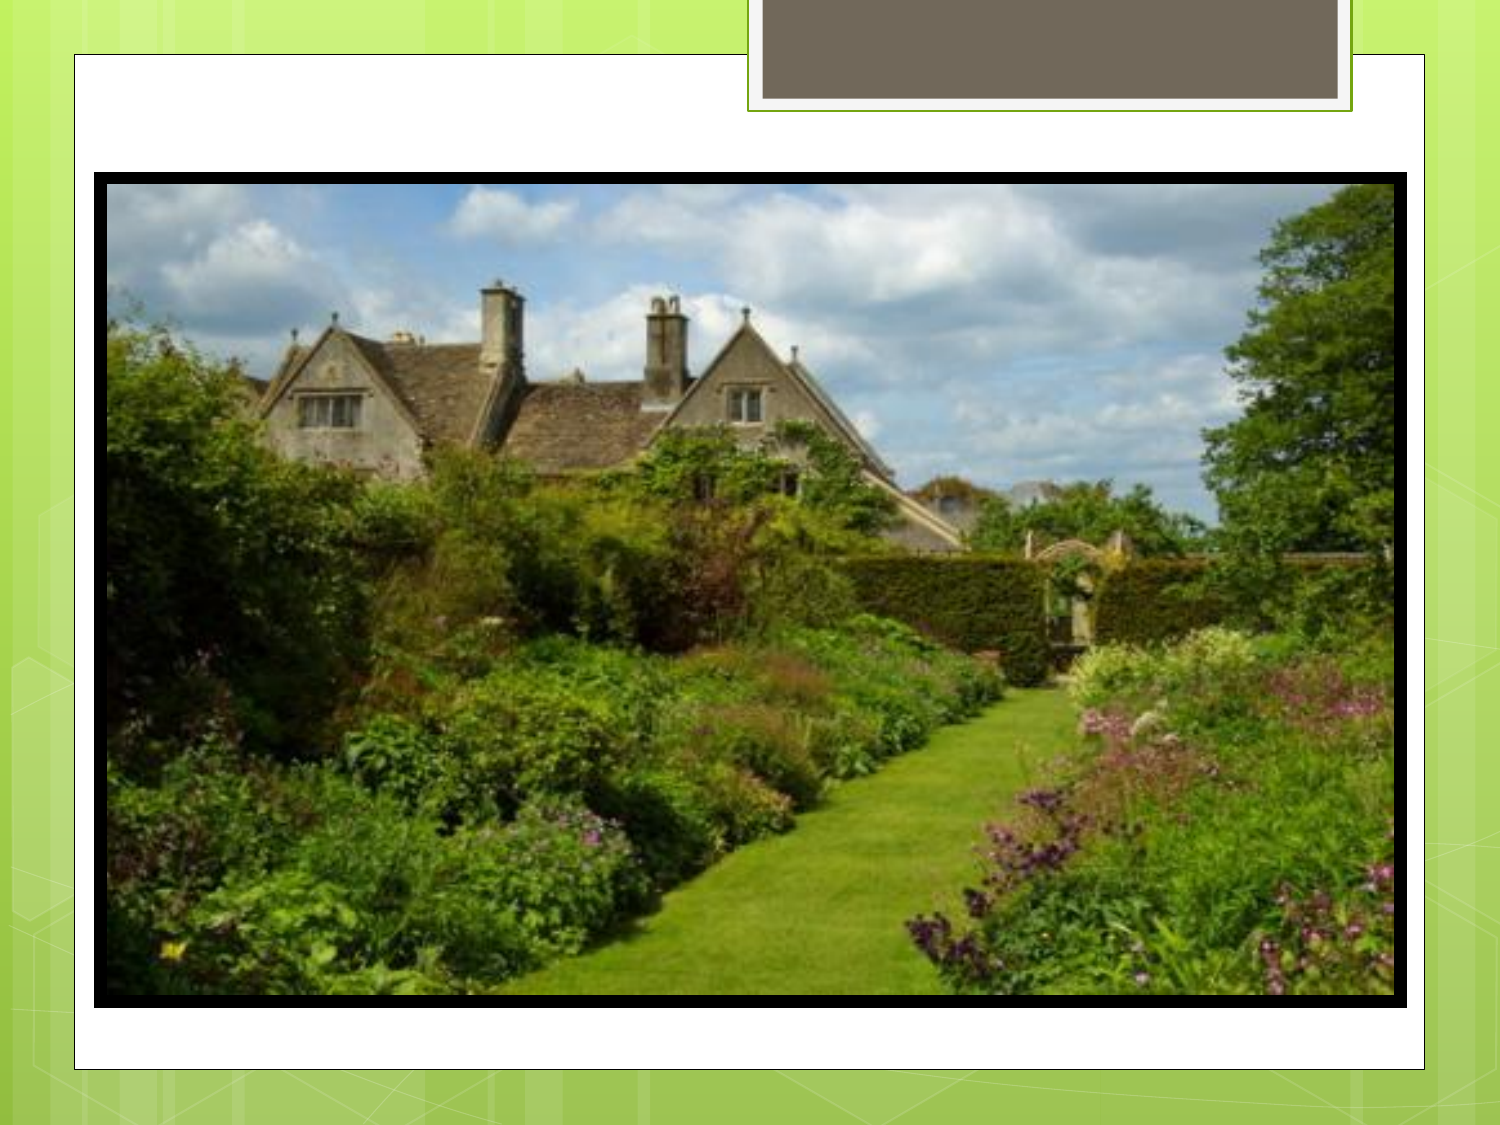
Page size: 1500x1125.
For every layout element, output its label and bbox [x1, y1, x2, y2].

picture [106, 184, 1395, 996]
